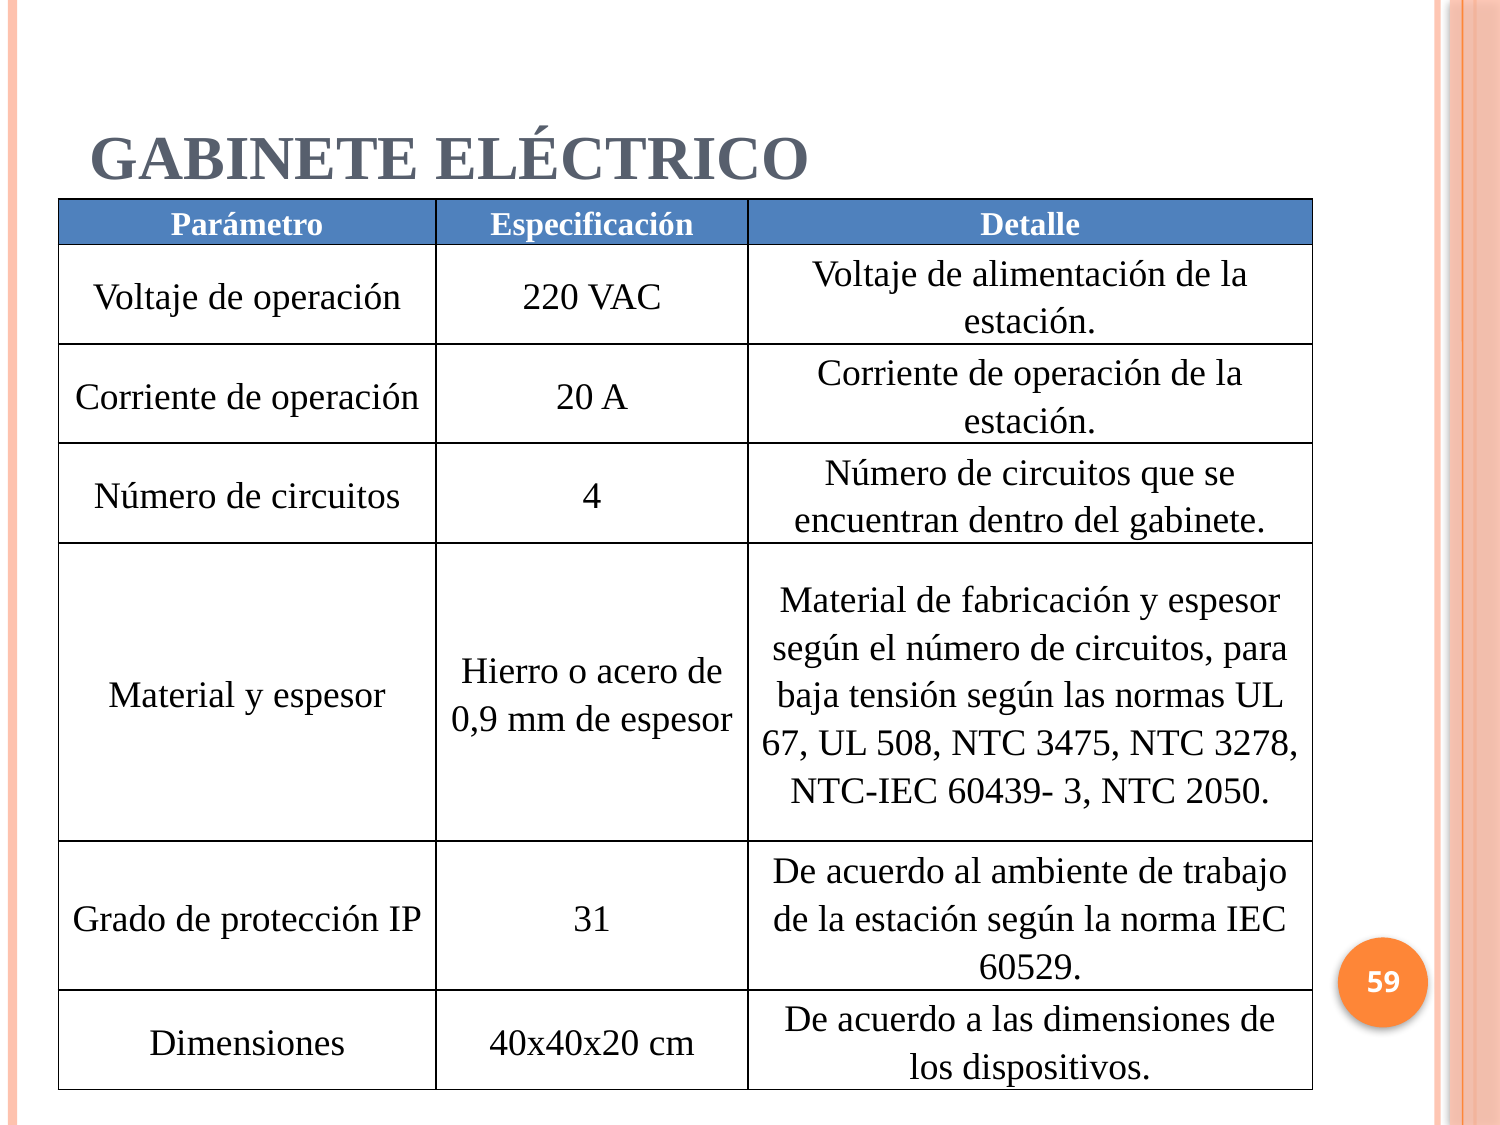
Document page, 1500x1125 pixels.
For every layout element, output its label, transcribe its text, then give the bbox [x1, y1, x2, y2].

table_cell Material de fabricación y espesor según el número de circuitos, para baja tensión según las normas UL 67, UL 508, NTC 3475, NTC 3278, NTC-IEC 60439- 3, NTC 2050. [749, 544, 1312, 840]
title GABINETE ELÉCTRICO [75, 11, 1300, 198]
table_cell Dimensiones [59, 991, 435, 1089]
table_header Detalle [749, 200, 1312, 244]
table_cell Número de circuitos [59, 444, 435, 542]
table_cell 4 [437, 444, 747, 542]
table_cell Número de circuitos que se encuentran dentro del gabinete. [749, 444, 1312, 542]
table_cell De acuerdo al ambiente de trabajo de la estación según la norma IEC 60529. [749, 842, 1312, 989]
table_cell 31 [437, 842, 747, 989]
table_header Parámetro [59, 200, 435, 244]
table_cell 40x40x20 cm [437, 991, 747, 1089]
table_cell Hierro o acero de 0,9 mm de espesor [437, 544, 747, 840]
table_cell Grado de protección IP [59, 842, 435, 989]
table_cell Corriente de operación de la estación. [749, 345, 1312, 442]
table_cell Voltaje de alimentación de la estación. [749, 245, 1312, 343]
slide_number 59 [1333, 940, 1434, 1027]
table_cell 20 A [437, 345, 747, 442]
table_cell Voltaje de operación [59, 245, 435, 343]
table_header Especificación [437, 200, 747, 244]
table_cell Corriente de operación [59, 345, 435, 442]
table_cell 220 VAC [437, 245, 747, 343]
table_cell De acuerdo a las dimensiones de los dispositivos. [749, 991, 1312, 1089]
table_cell Material y espesor [59, 544, 435, 840]
